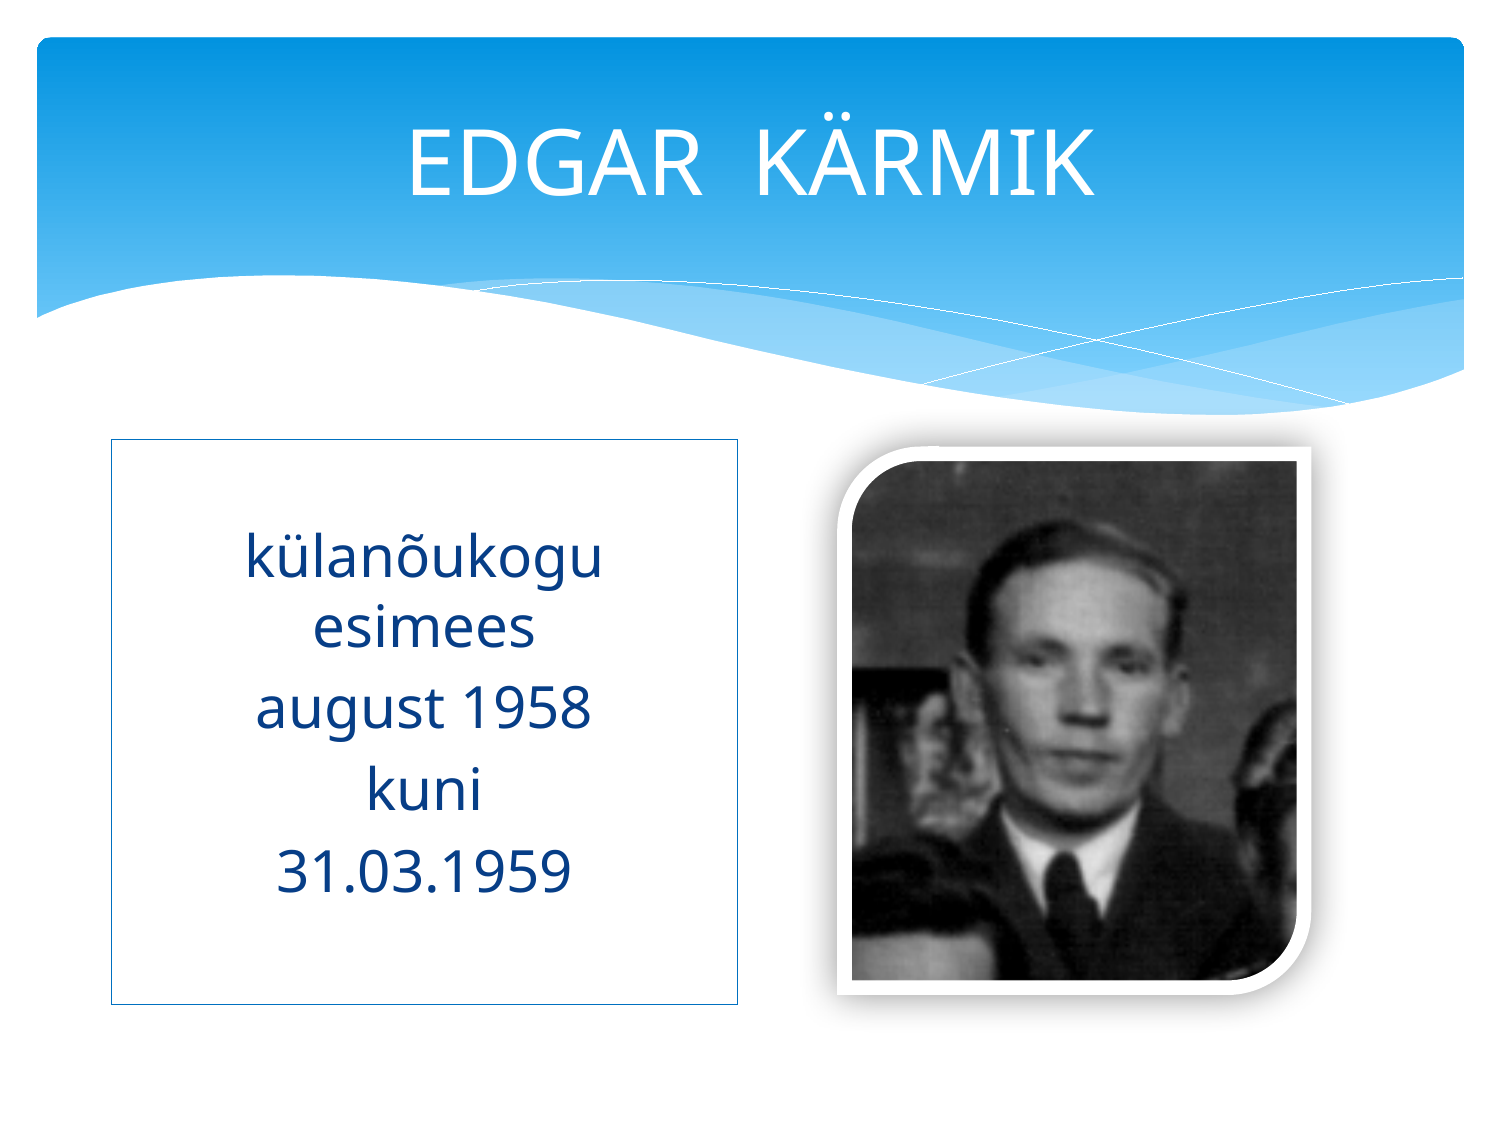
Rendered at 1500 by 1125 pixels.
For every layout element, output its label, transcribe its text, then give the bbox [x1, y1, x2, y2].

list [844, 453, 1305, 988]
title EDGAR KÄRMIK [75, 55, 1425, 261]
list külanõukogu esimees august 1958 kuni 31.03.1959 [111, 439, 738, 1005]
